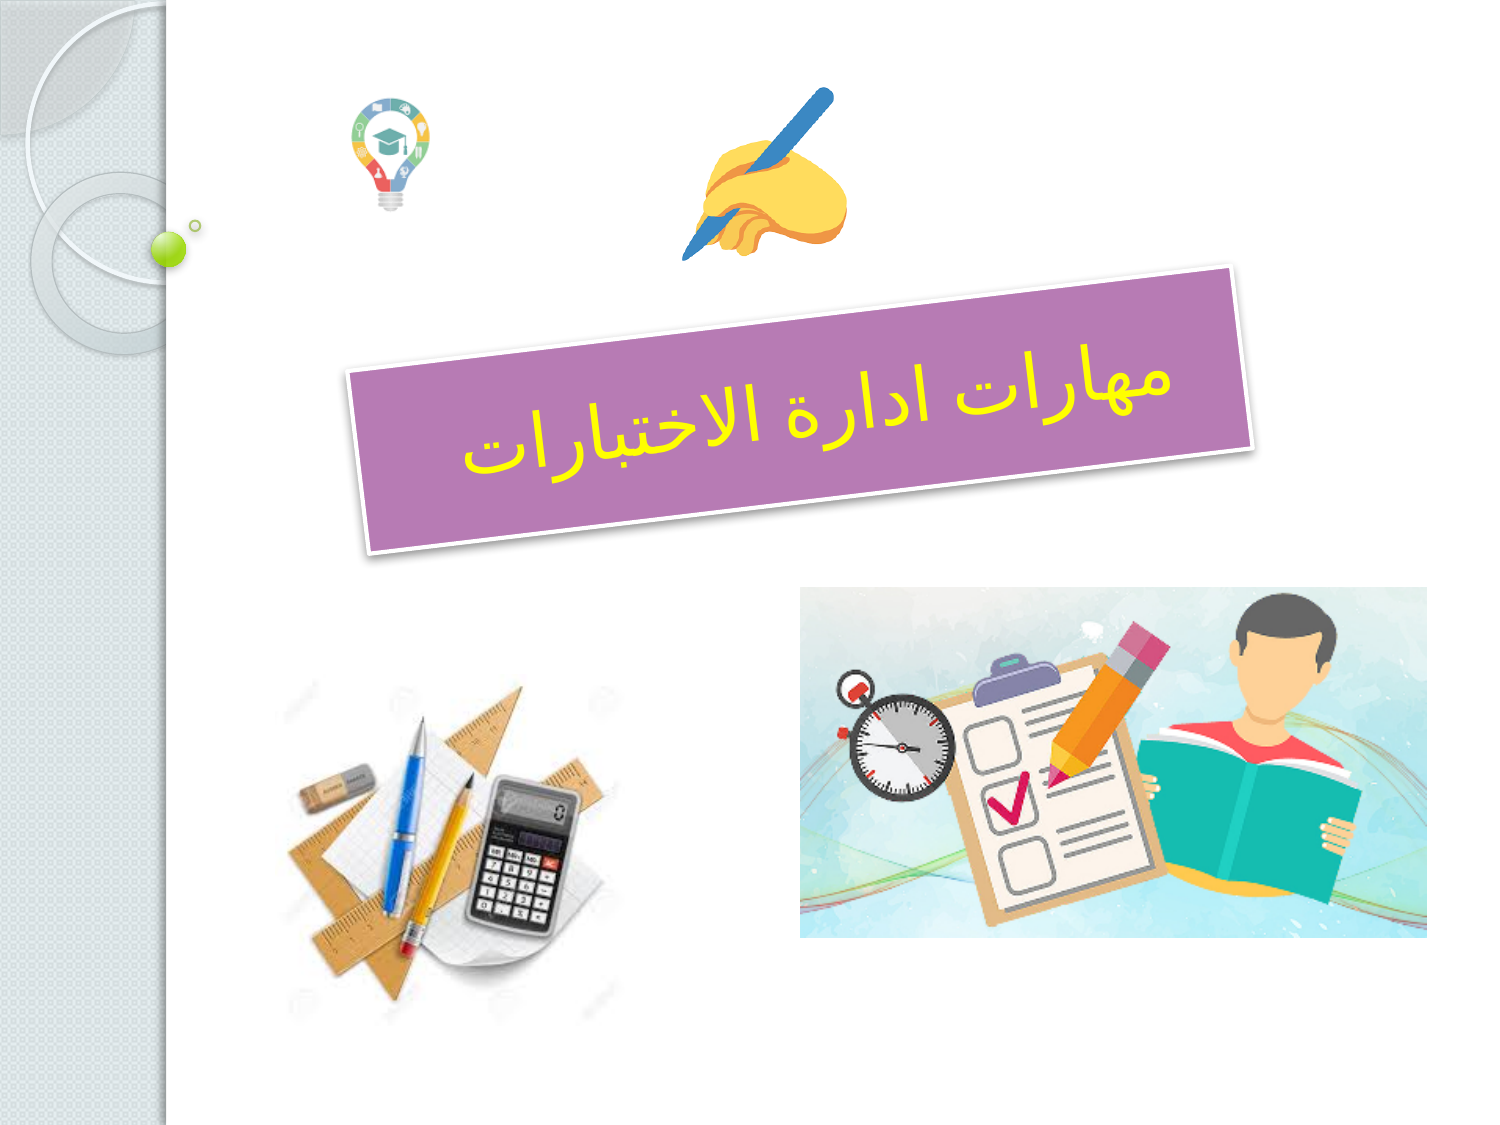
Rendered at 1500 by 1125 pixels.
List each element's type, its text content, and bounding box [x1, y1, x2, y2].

picture [799, 587, 1427, 938]
picture [212, 62, 568, 248]
picture [674, 87, 852, 264]
subtitle مهارات ادارة الاختبارات [345, 263, 1255, 556]
picture [275, 674, 625, 1029]
